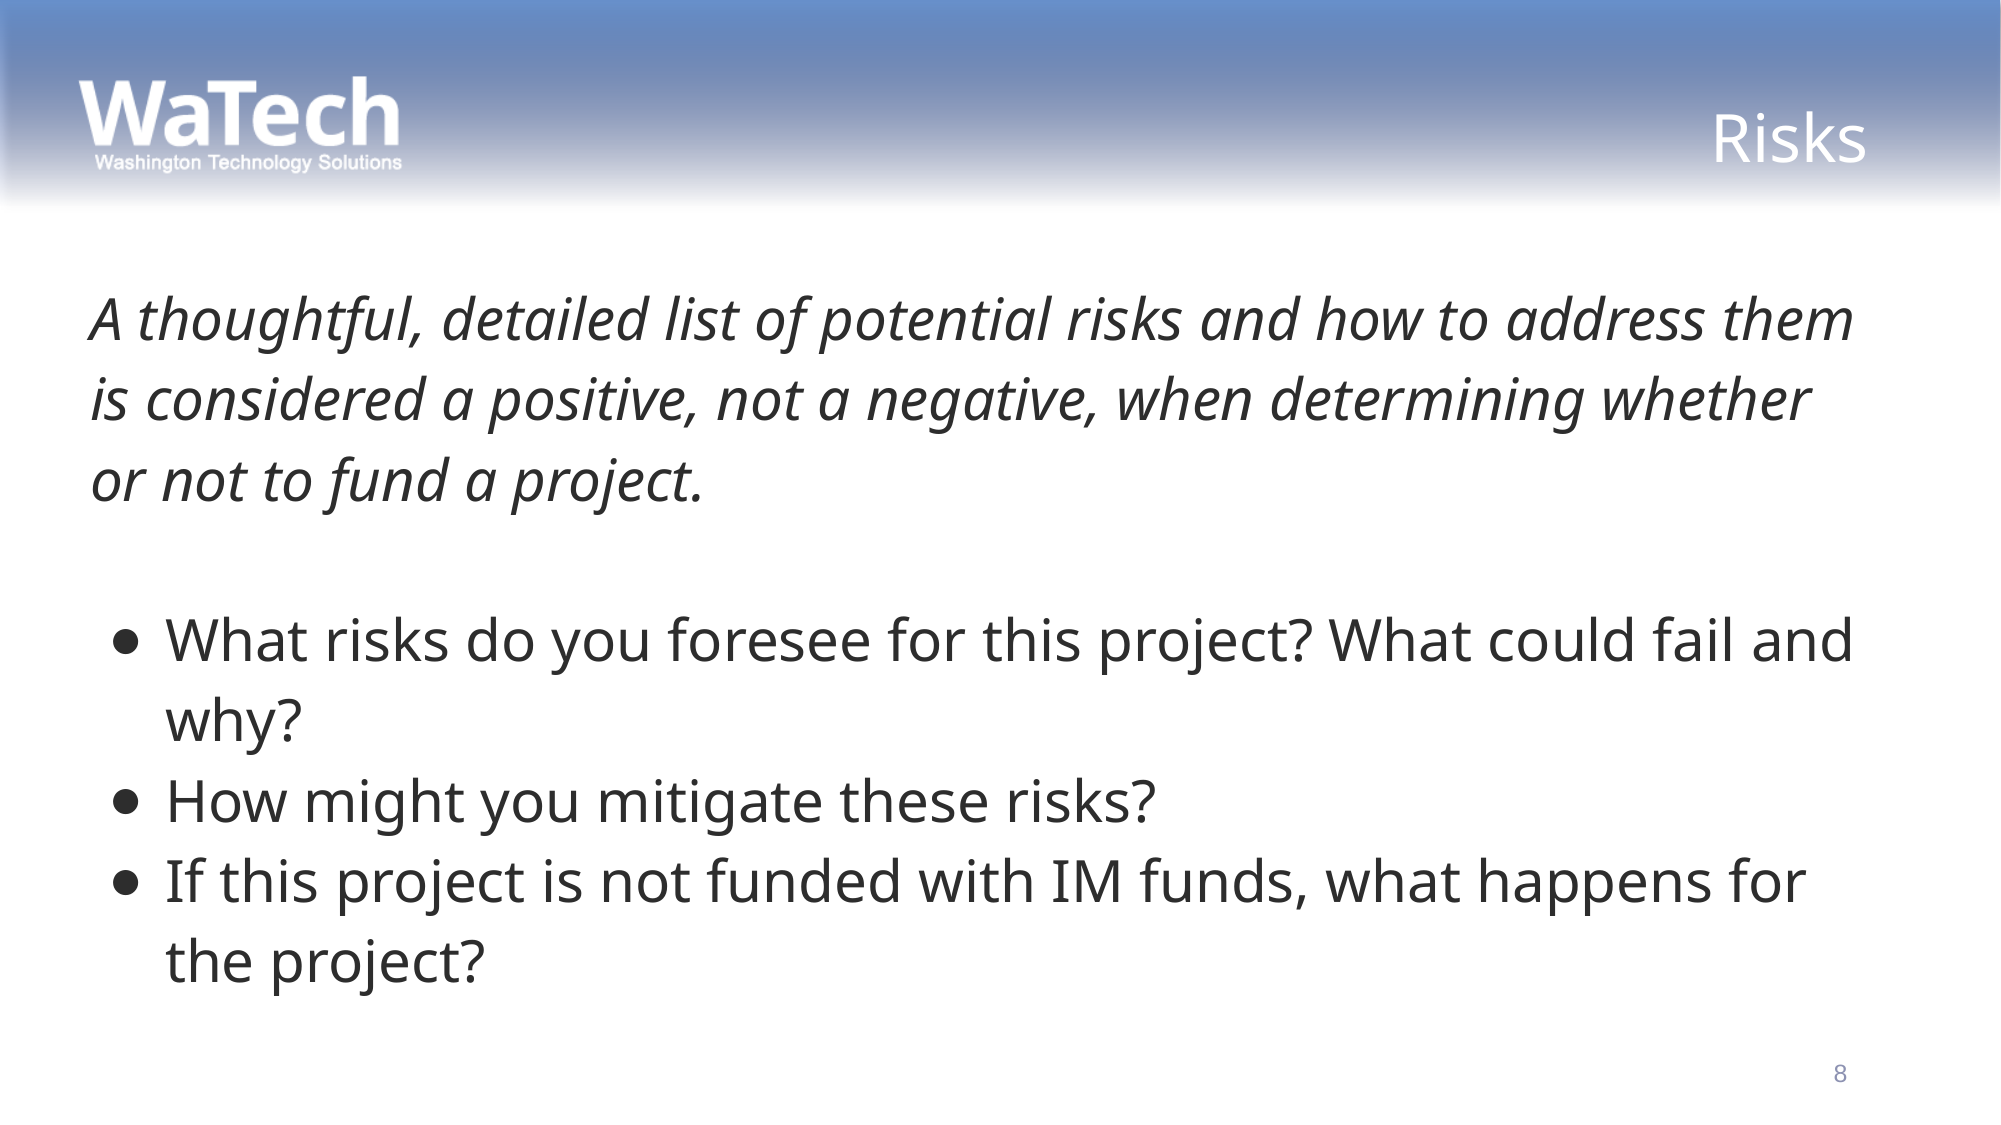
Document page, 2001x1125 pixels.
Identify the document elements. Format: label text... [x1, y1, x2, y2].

slide_number 8 [1412, 1042, 1863, 1103]
title Risks [1695, 76, 1925, 206]
list A thoughtful, detailed list of potential risks and how to address them is considered a positive, not a negative, when determining whether or not to fund a project. What risks do you foresee for this project? What could fail and why? How might you mitigate these risks? If this project is not funded with IM funds, what happens for the project? [75, 264, 1925, 1034]
picture [32, 28, 461, 222]
